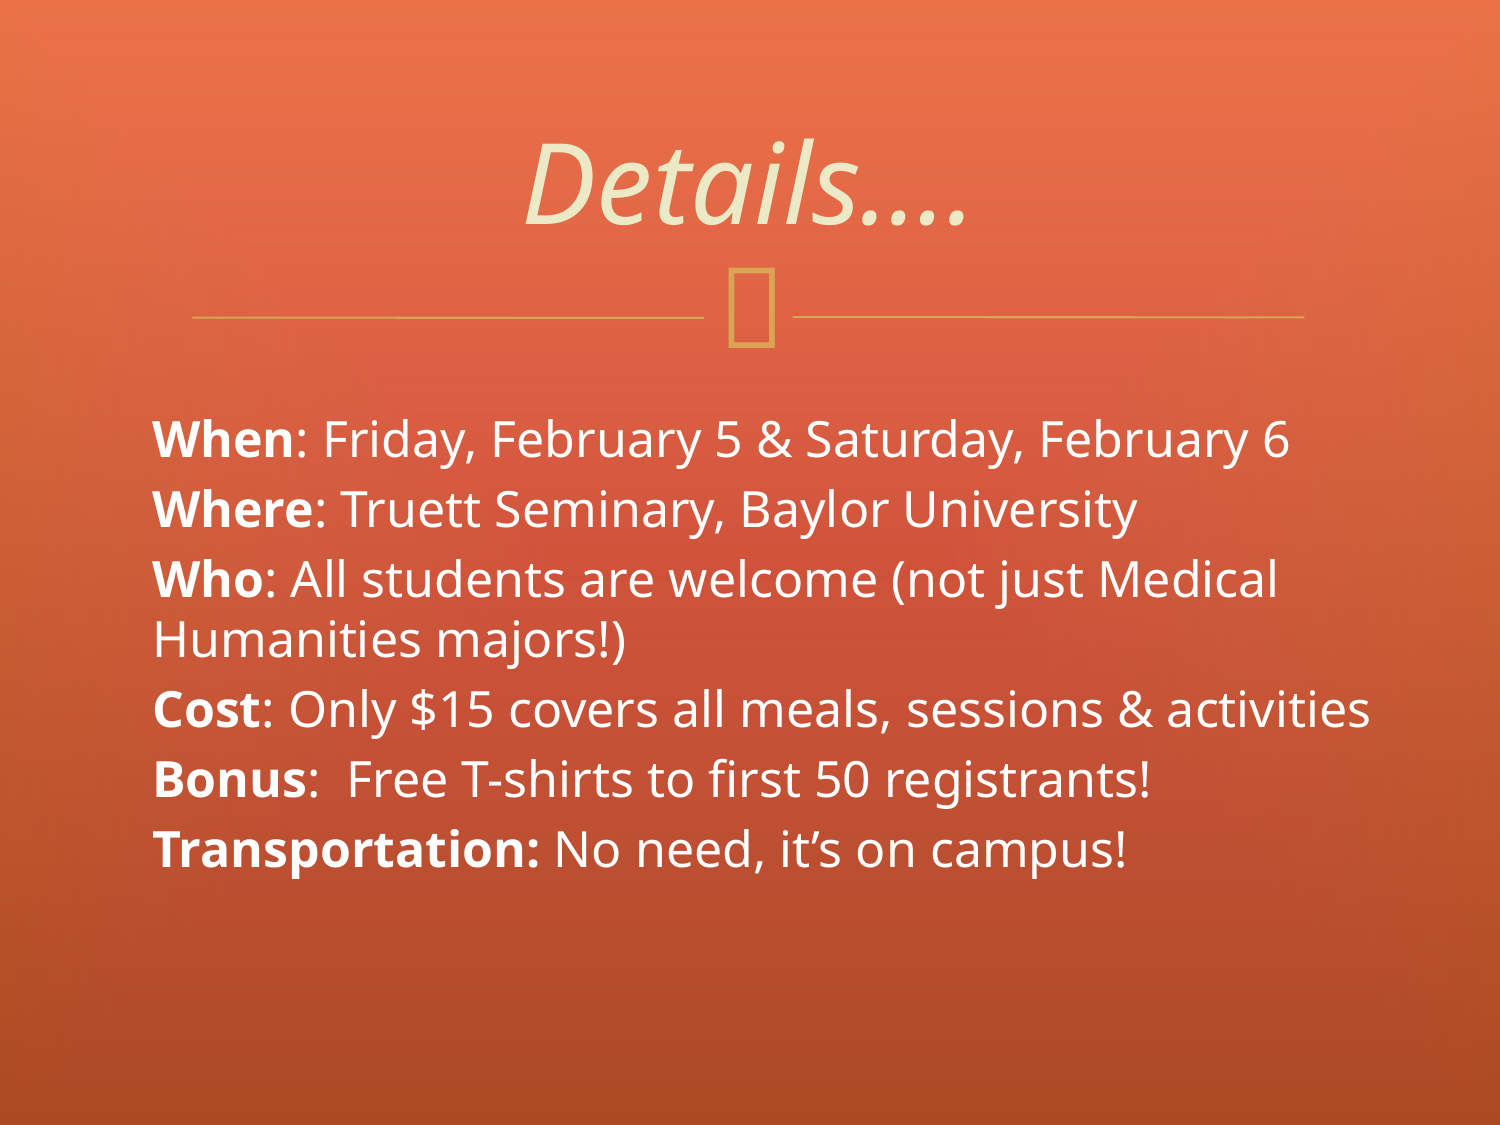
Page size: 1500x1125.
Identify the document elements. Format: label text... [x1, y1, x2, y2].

title Details…. [112, 93, 1386, 267]
list When: Friday, February 5 & Saturday, February 6 Where: Truett Seminary, Baylor University Who: All students are welcome (not just Medical Humanities majors!) Cost: Only $15 covers all meals, sessions & activities Bonus: Free T-shirts to first 50 registrants! Transportation: No need, it’s on campus! [137, 399, 1413, 1065]
